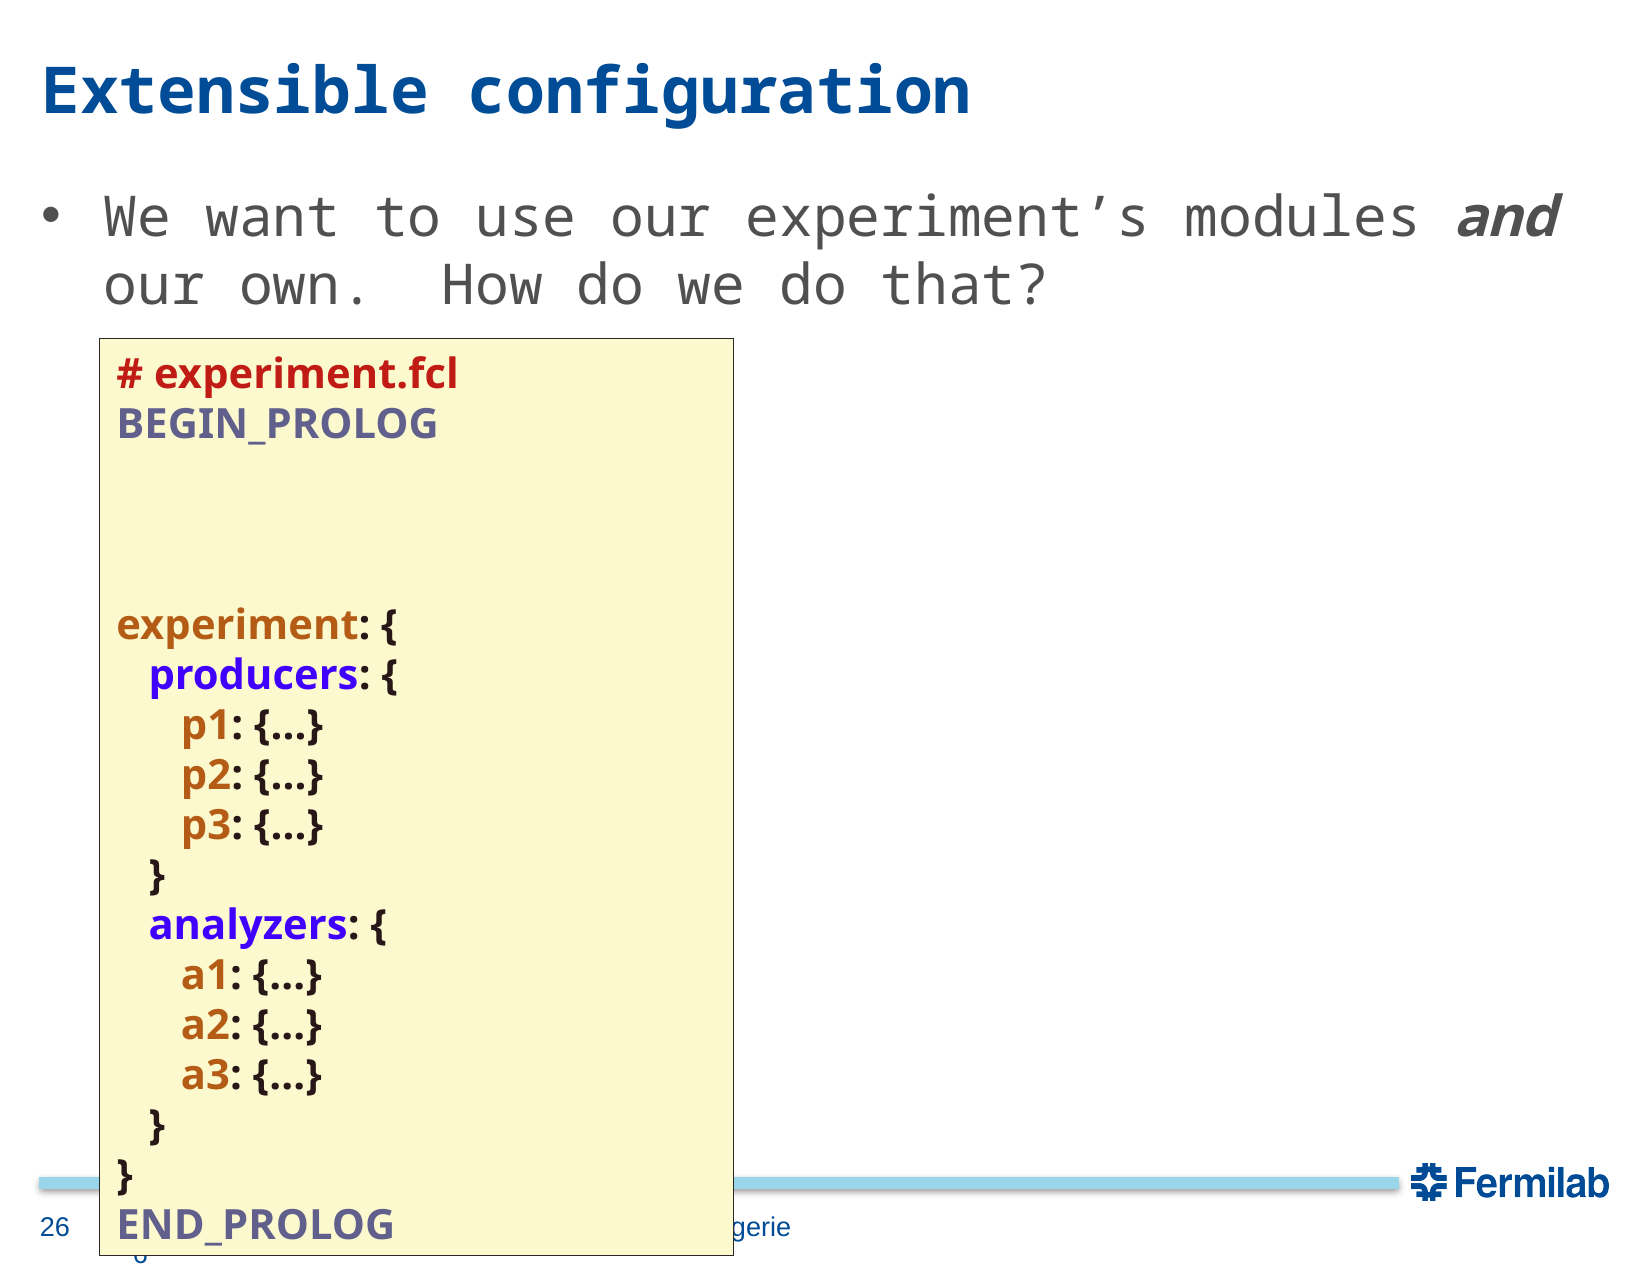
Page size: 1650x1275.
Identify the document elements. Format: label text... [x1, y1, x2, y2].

list We want to use our experiment’s modules and our own. How do we do that? [41, 180, 1607, 330]
footer K. J. Knoepfel | A FHiCL feature menagerie [734, 1209, 1407, 1255]
text_box # experiment.fcl BEGIN_PROLOG experiment: { producers: { p1: {...} p2: {...} p3: {...} } analyzers: { a1: {...} a2: {...} a3: {...} } } END_PROLOG [99, 338, 734, 1256]
picture [1411, 1163, 1609, 1201]
slide_number 26 [40, 1209, 99, 1254]
title Extensible configuration [41, 46, 1609, 127]
